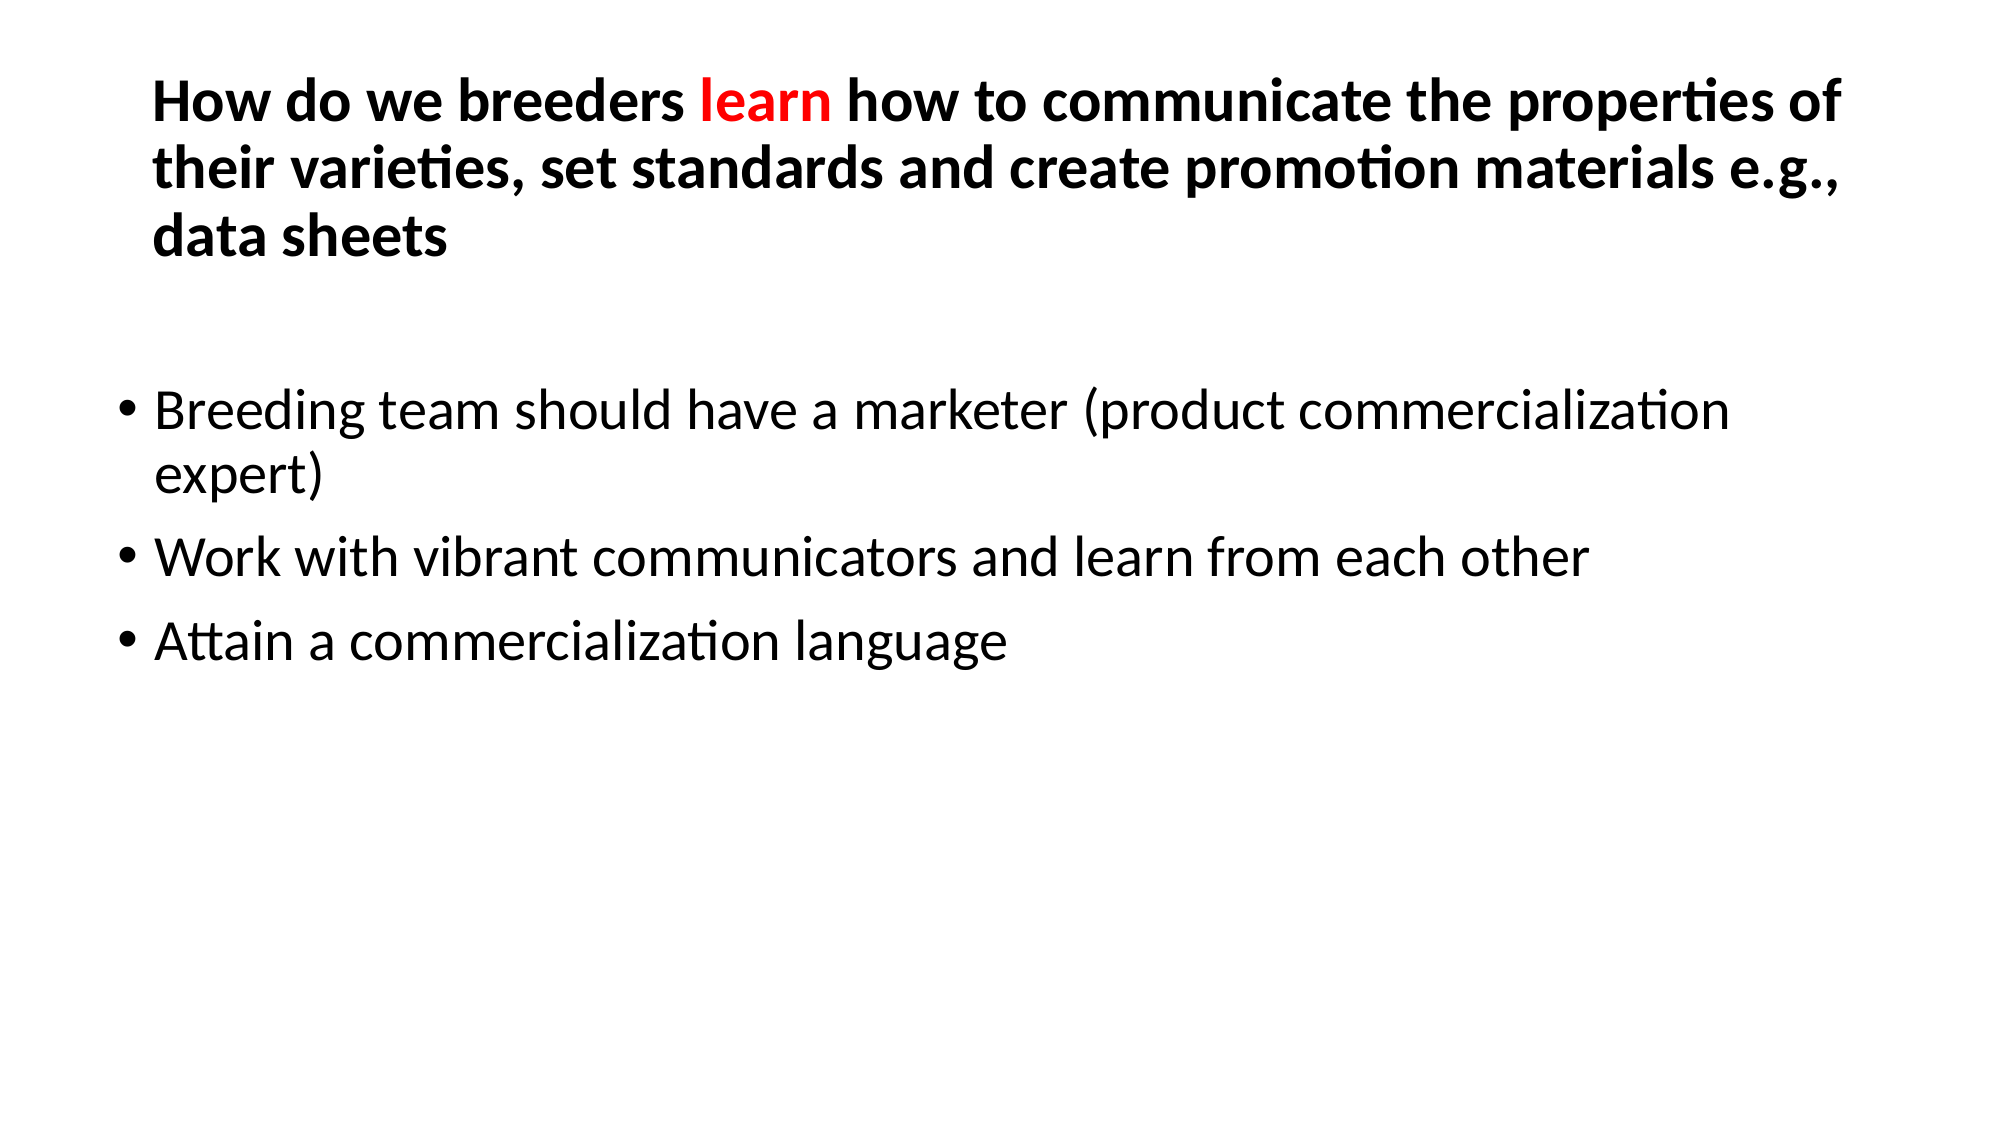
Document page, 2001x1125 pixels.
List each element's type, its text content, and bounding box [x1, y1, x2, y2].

title How do we breeders learn how to communicate the properties of their varieties, set standards and create promotion materials e.g., data sheets [137, 59, 1863, 278]
list Breeding team should have a marketer (product commercialization expert) Work with vibrant communicators and learn from each other Attain a commercialization language [102, 372, 1828, 1087]
